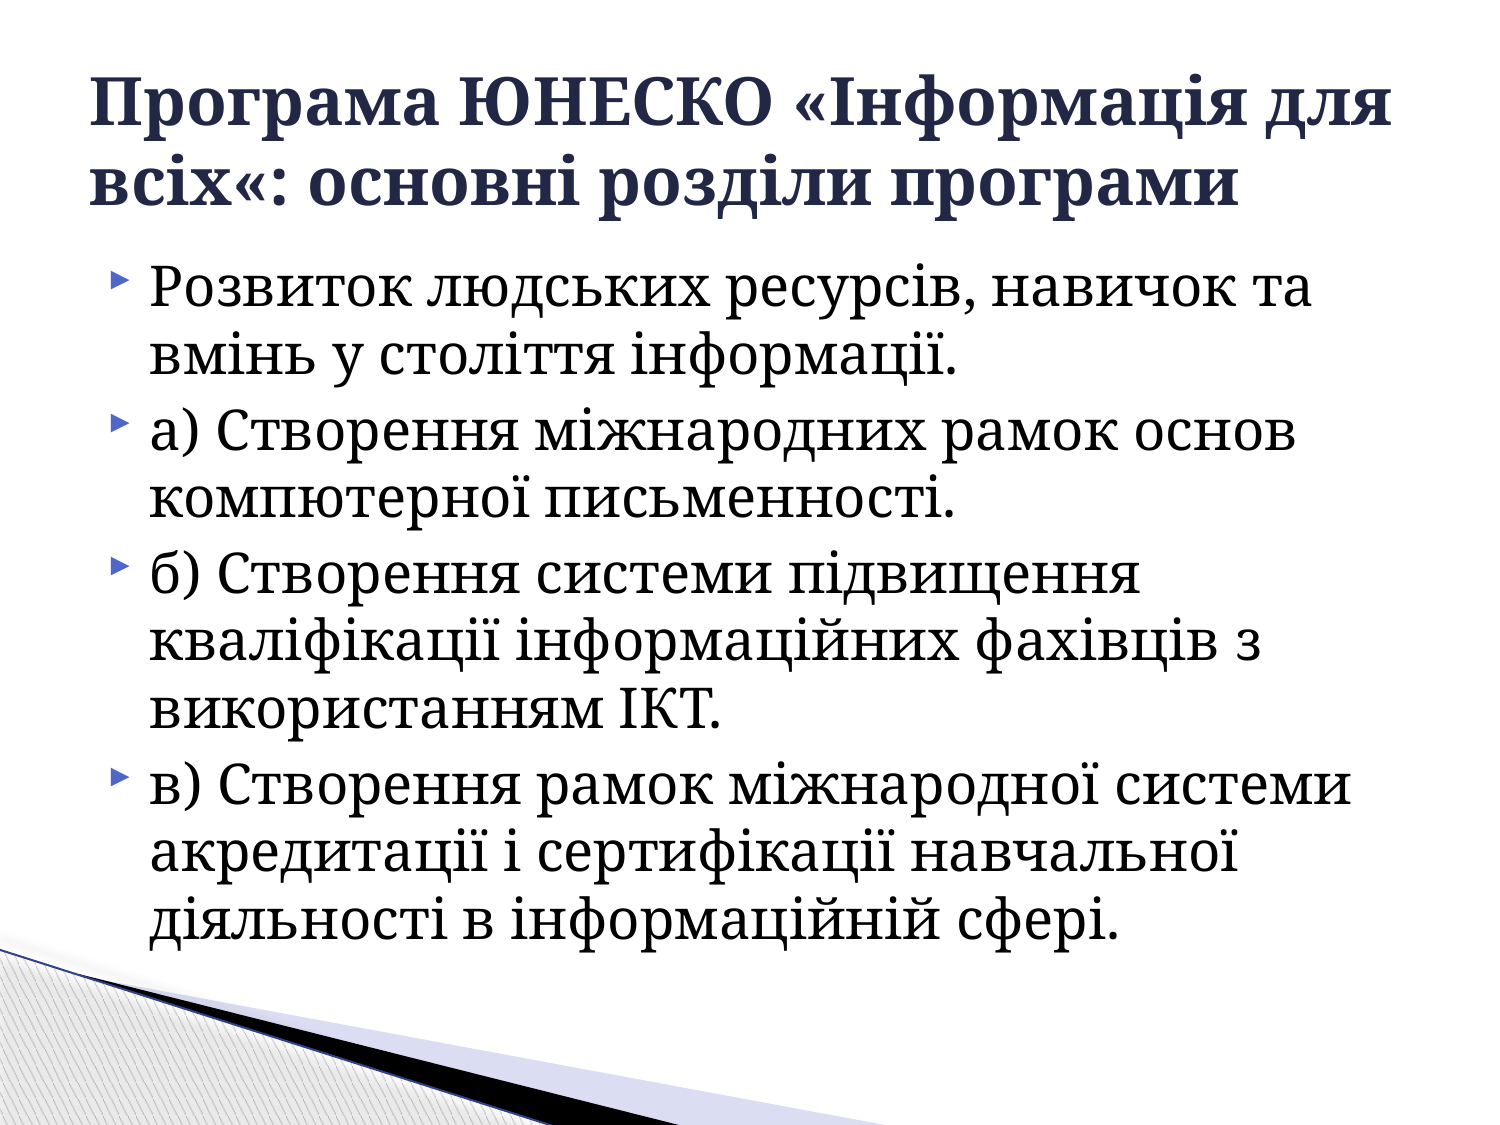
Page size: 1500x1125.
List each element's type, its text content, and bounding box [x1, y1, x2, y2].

title Програма ЮНЕСКО «Інформація для всіх«: основні розділи програми [75, 45, 1425, 233]
list Розвиток людських ресурсів, навичок та вмінь у століття інформації. а) Створення міжнародних рамок основ компютерної письменності. б) Створення системи підвищення кваліфікації інформаційних фахівців з використанням ІКТ. в) Створення рамок міжнародної системи акредитації і сертифікації навчальної діяльності в інформаційній сфері. [75, 243, 1425, 986]
